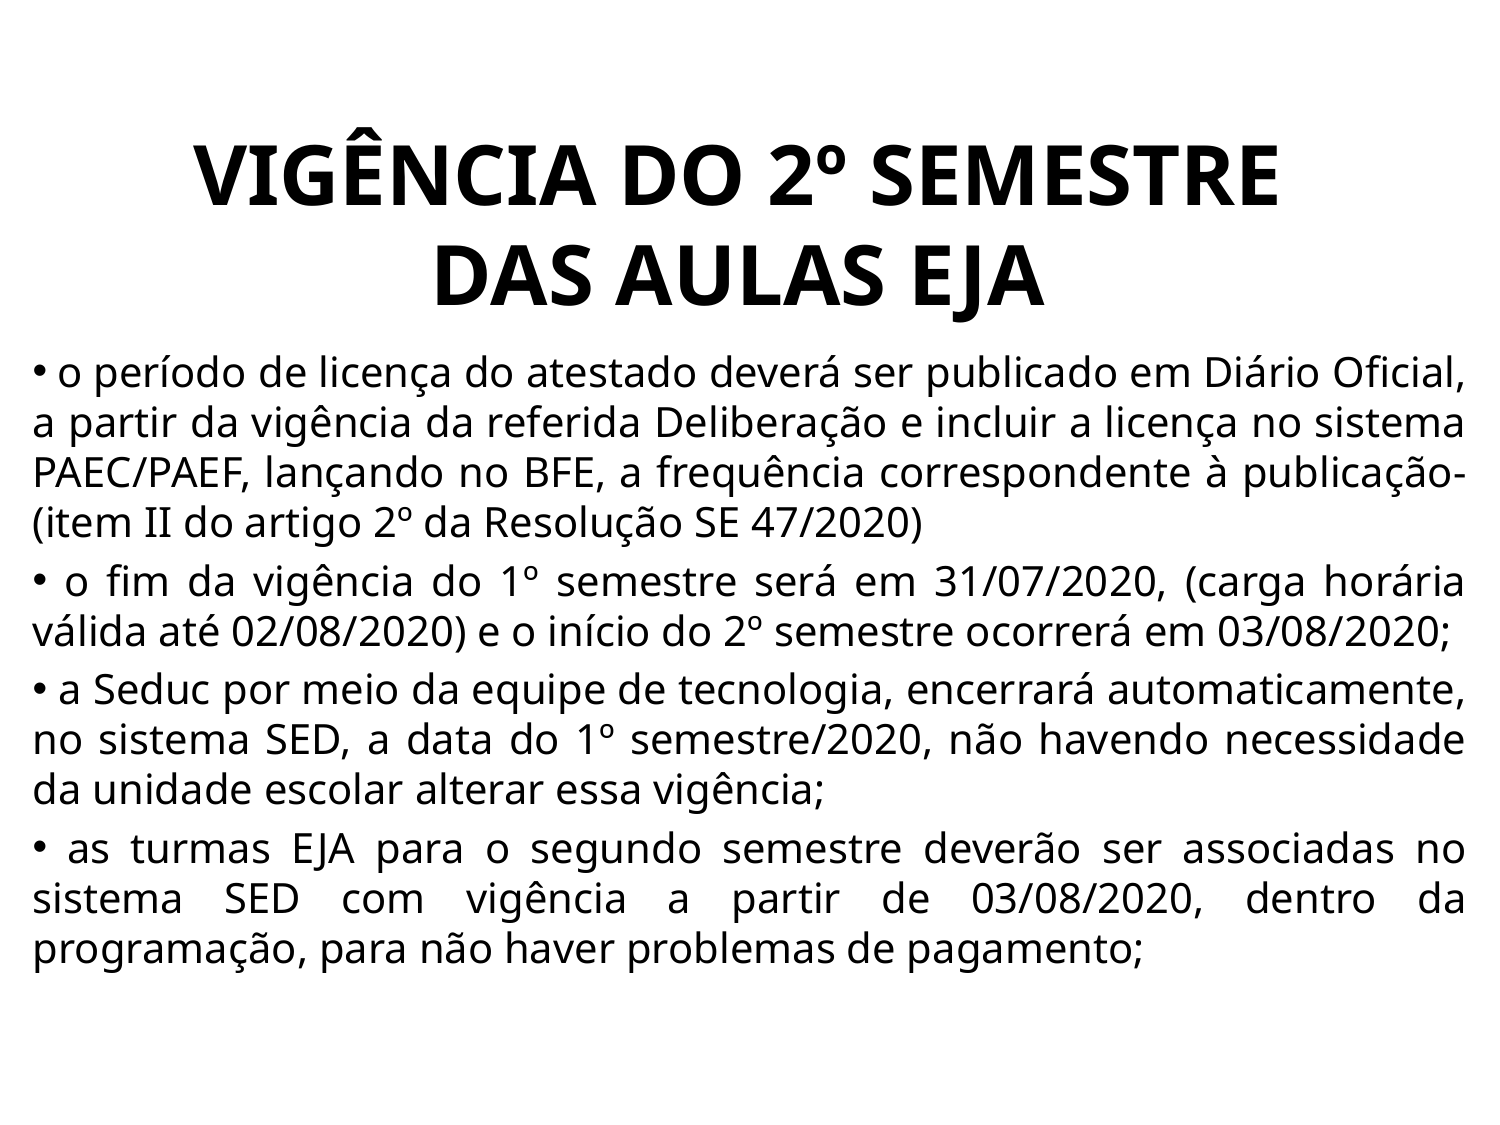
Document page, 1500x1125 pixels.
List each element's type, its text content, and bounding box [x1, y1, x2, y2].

title VIGÊNCIA DO 2º SEMESTRE DAS AULAS EJA [100, 101, 1376, 338]
subtitle o período de licença do atestado deverá ser publicado em Diário Oficial, a partir da vigência da referida Deliberação e incluir a licença no sistema PAEC/PAEF, lançando no BFE, a frequência correspondente à publicação-(item II do artigo 2º da Resolução SE 47/2020) o fim da vigência do 1º semestre será em 31/07/2020, (carga horária válida até 02/08/2020) e o início do 2º semestre ocorrerá em 03/08/2020; a Seduc por meio da equipe de tecnologia, encerrará automaticamente, no sistema SED, a data do 1º semestre/2020, não havendo necessidade da unidade escolar alterar essa vigência; as turmas EJA para o segundo semestre deverão ser associadas no sistema SED com vigência a partir de 03/08/2020, dentro da programação, para não haver problemas de pagamento; [17, 338, 1483, 1106]
